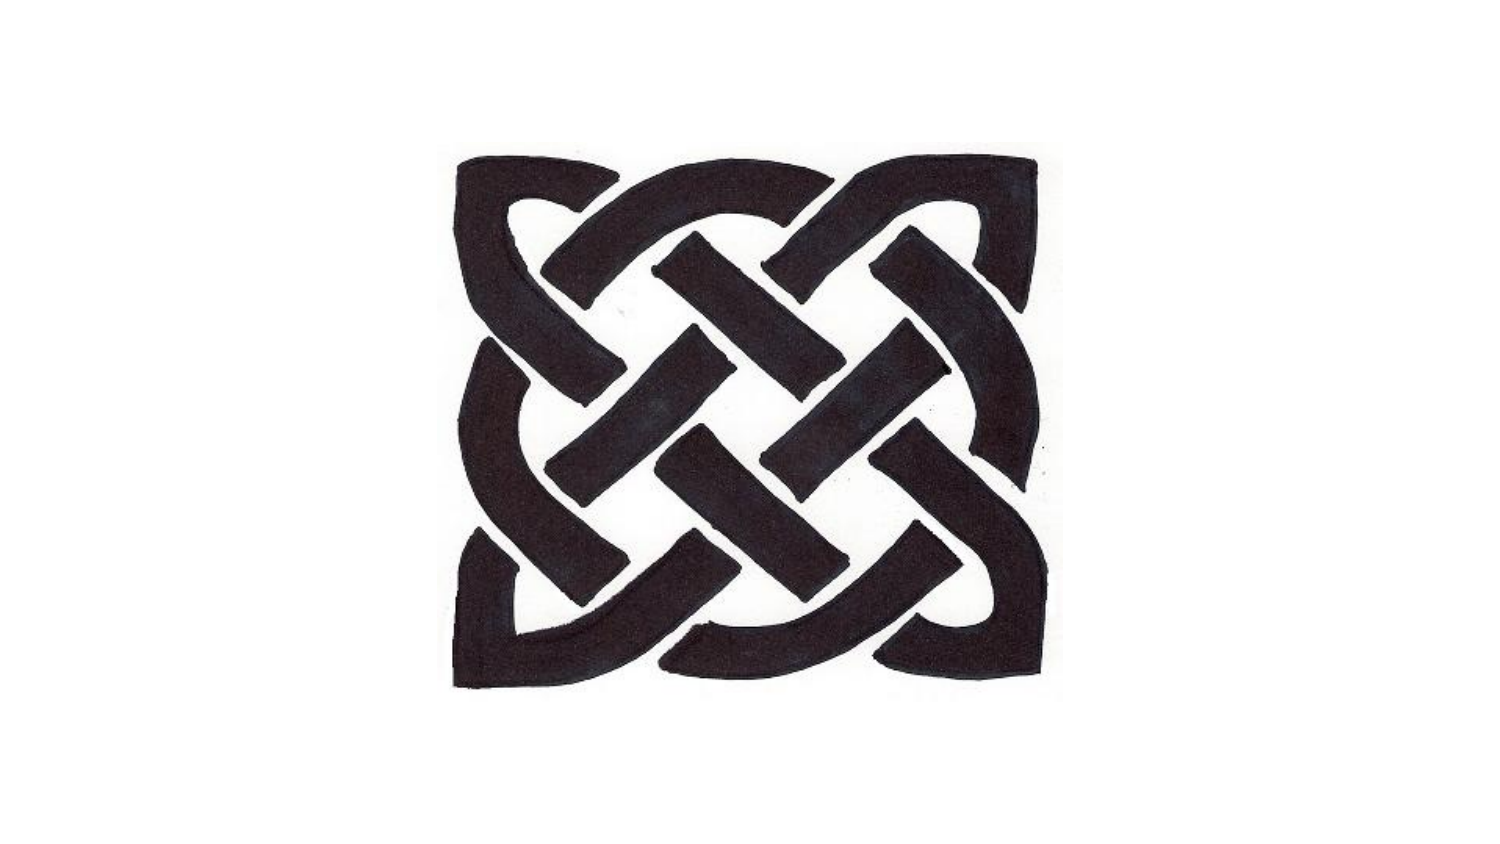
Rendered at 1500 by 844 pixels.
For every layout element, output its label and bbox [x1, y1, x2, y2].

picture [437, 141, 1063, 702]
